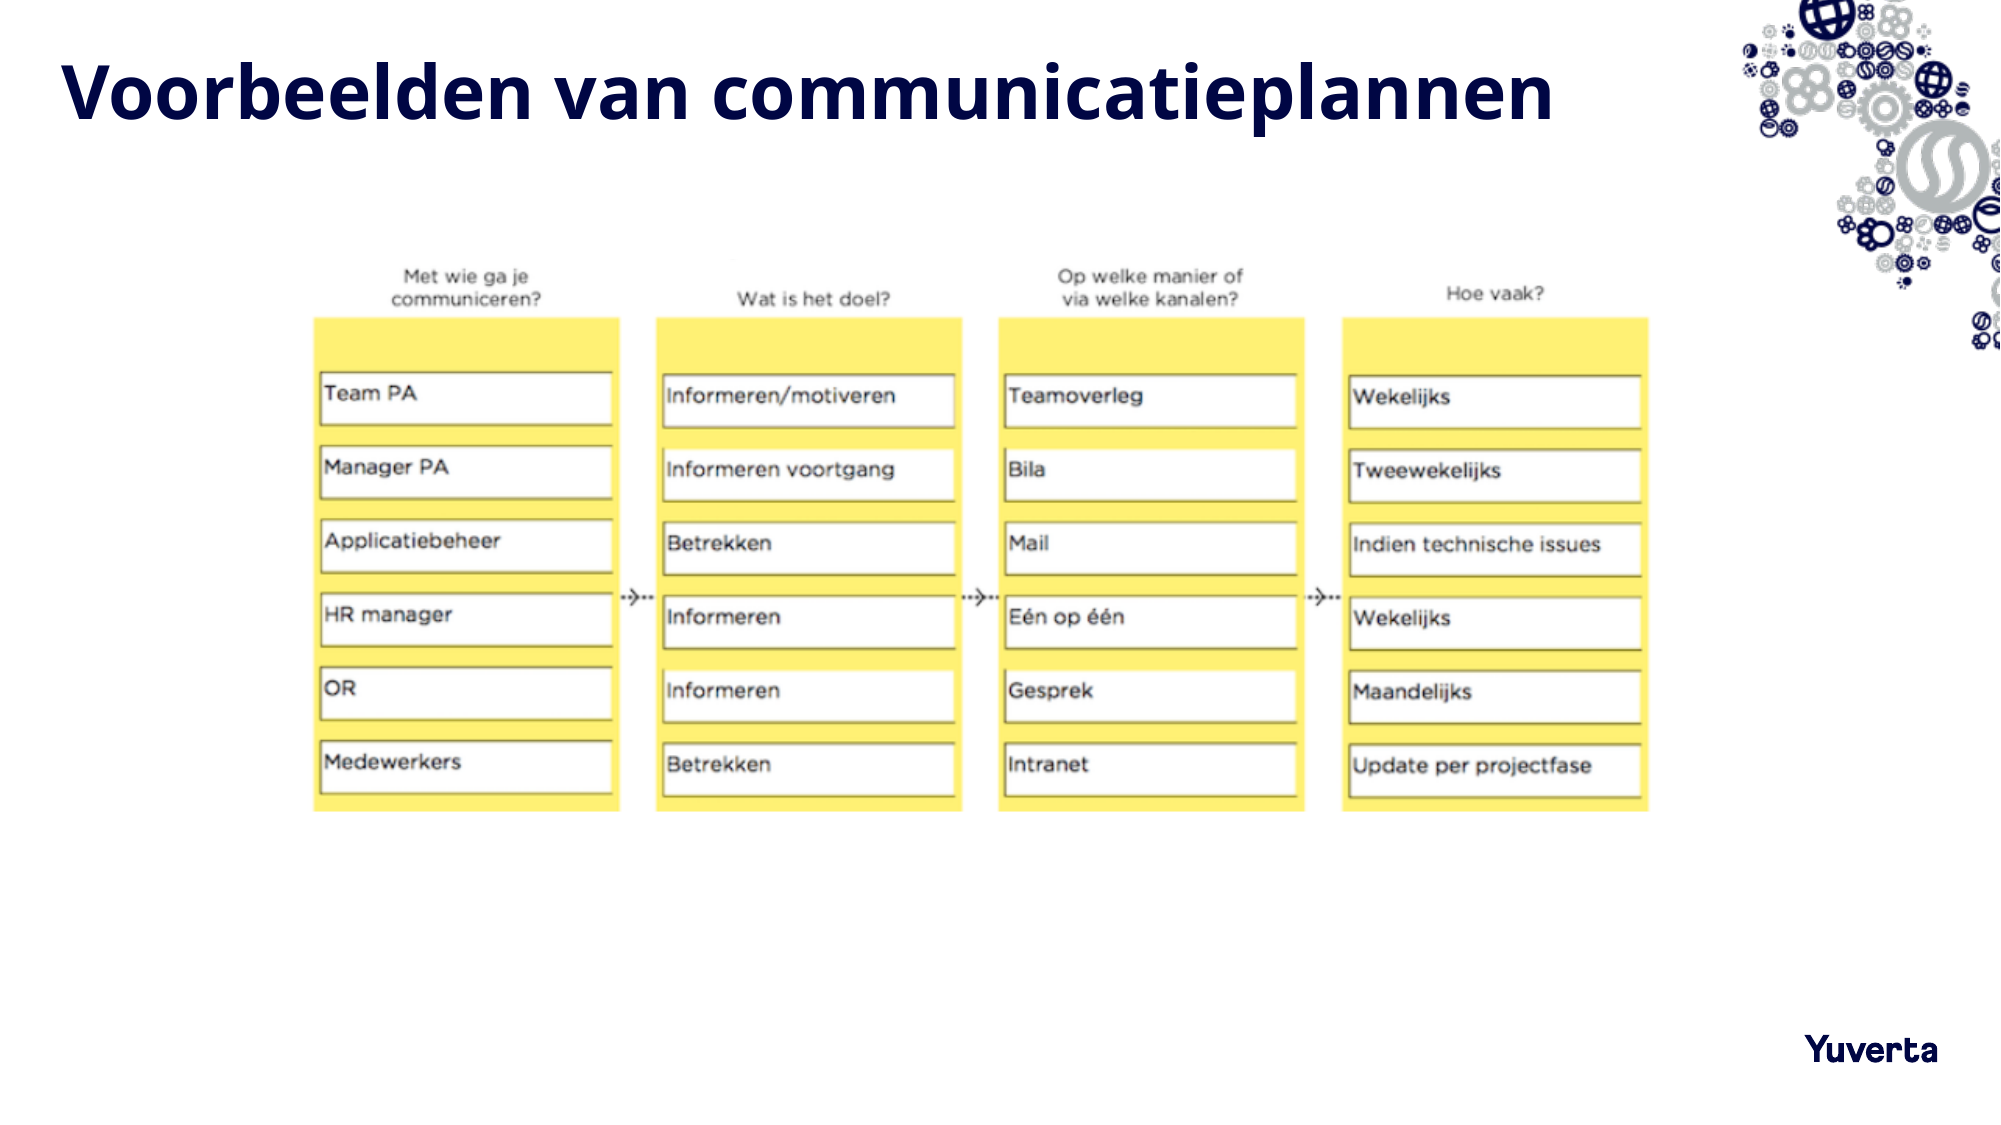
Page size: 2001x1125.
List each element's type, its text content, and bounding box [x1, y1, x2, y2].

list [302, 258, 1698, 866]
picture [0, 0, 2000, 1125]
title Voorbeelden van communicatieplannen [60, 48, 1720, 239]
